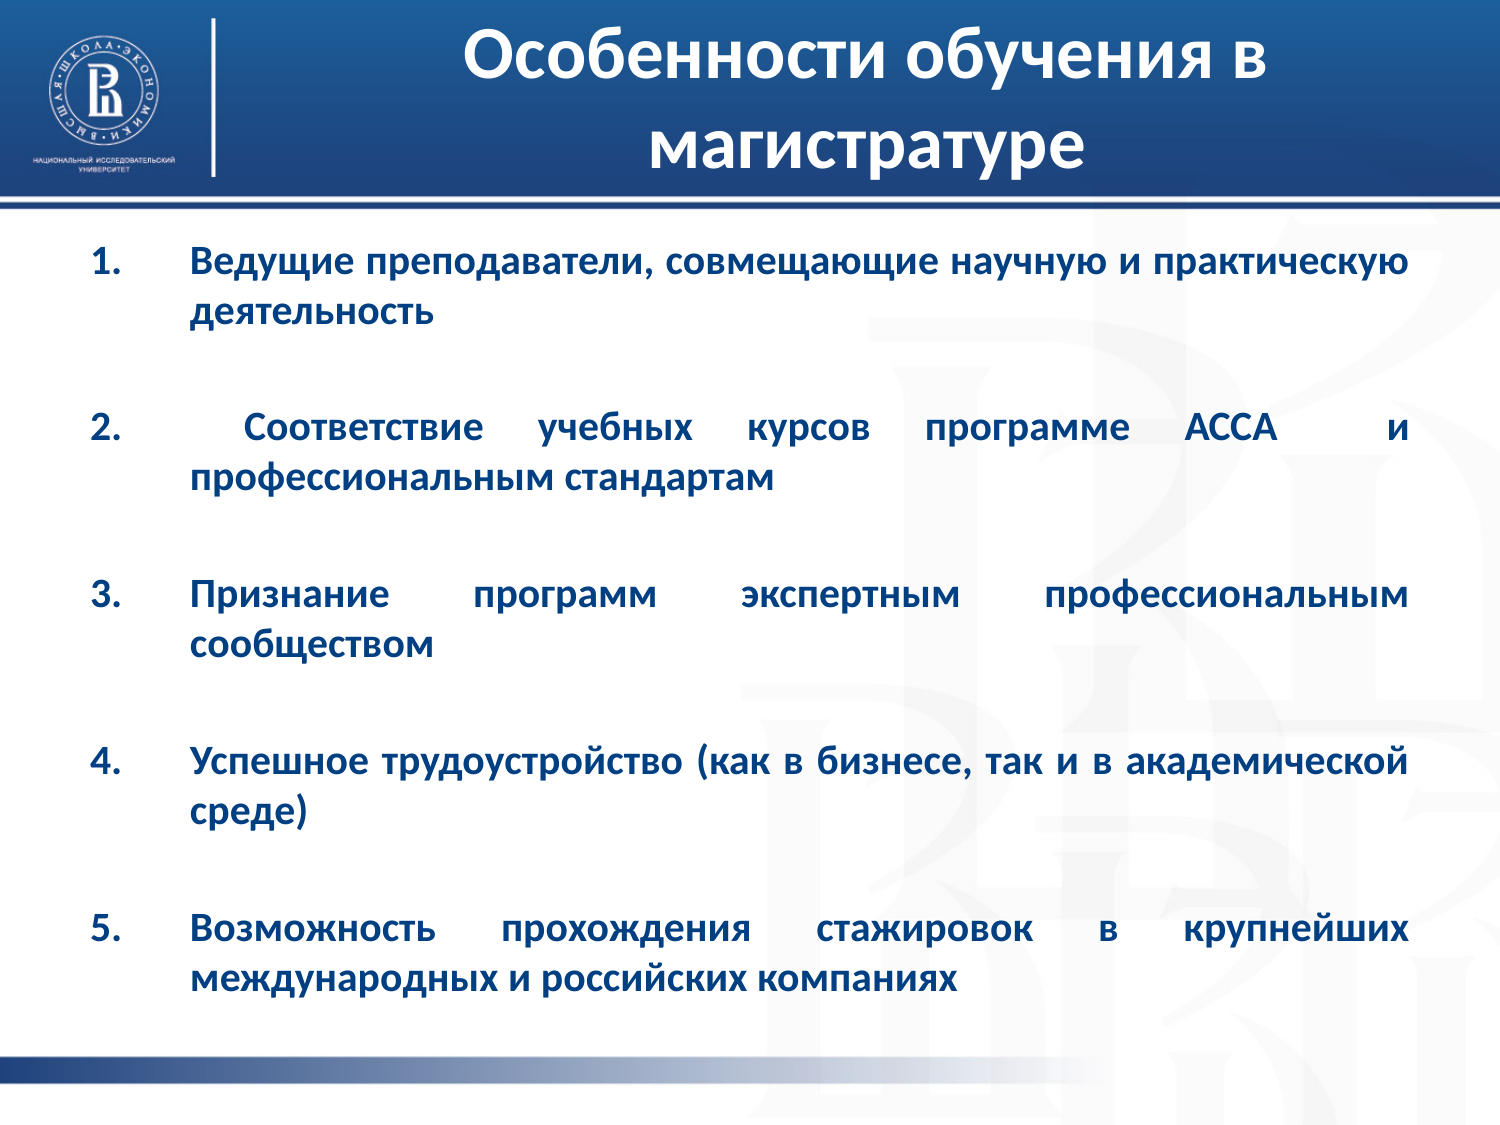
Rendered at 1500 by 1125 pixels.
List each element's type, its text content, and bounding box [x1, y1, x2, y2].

list Ведущие преподаватели, совмещающие научную и практическую деятельность Соответствие учебных курсов программе АССА и профессиональным стандартам Признание программ экспертным профессиональным сообществом Успешное трудоустройство (как в бизнесе, так и в академической среде) Возможность прохождения стажировок в крупнейших международных и российских компаниях [74, 224, 1426, 968]
title Особенности обучения в магистратуре [233, 0, 1500, 188]
picture [0, 0, 1500, 1125]
